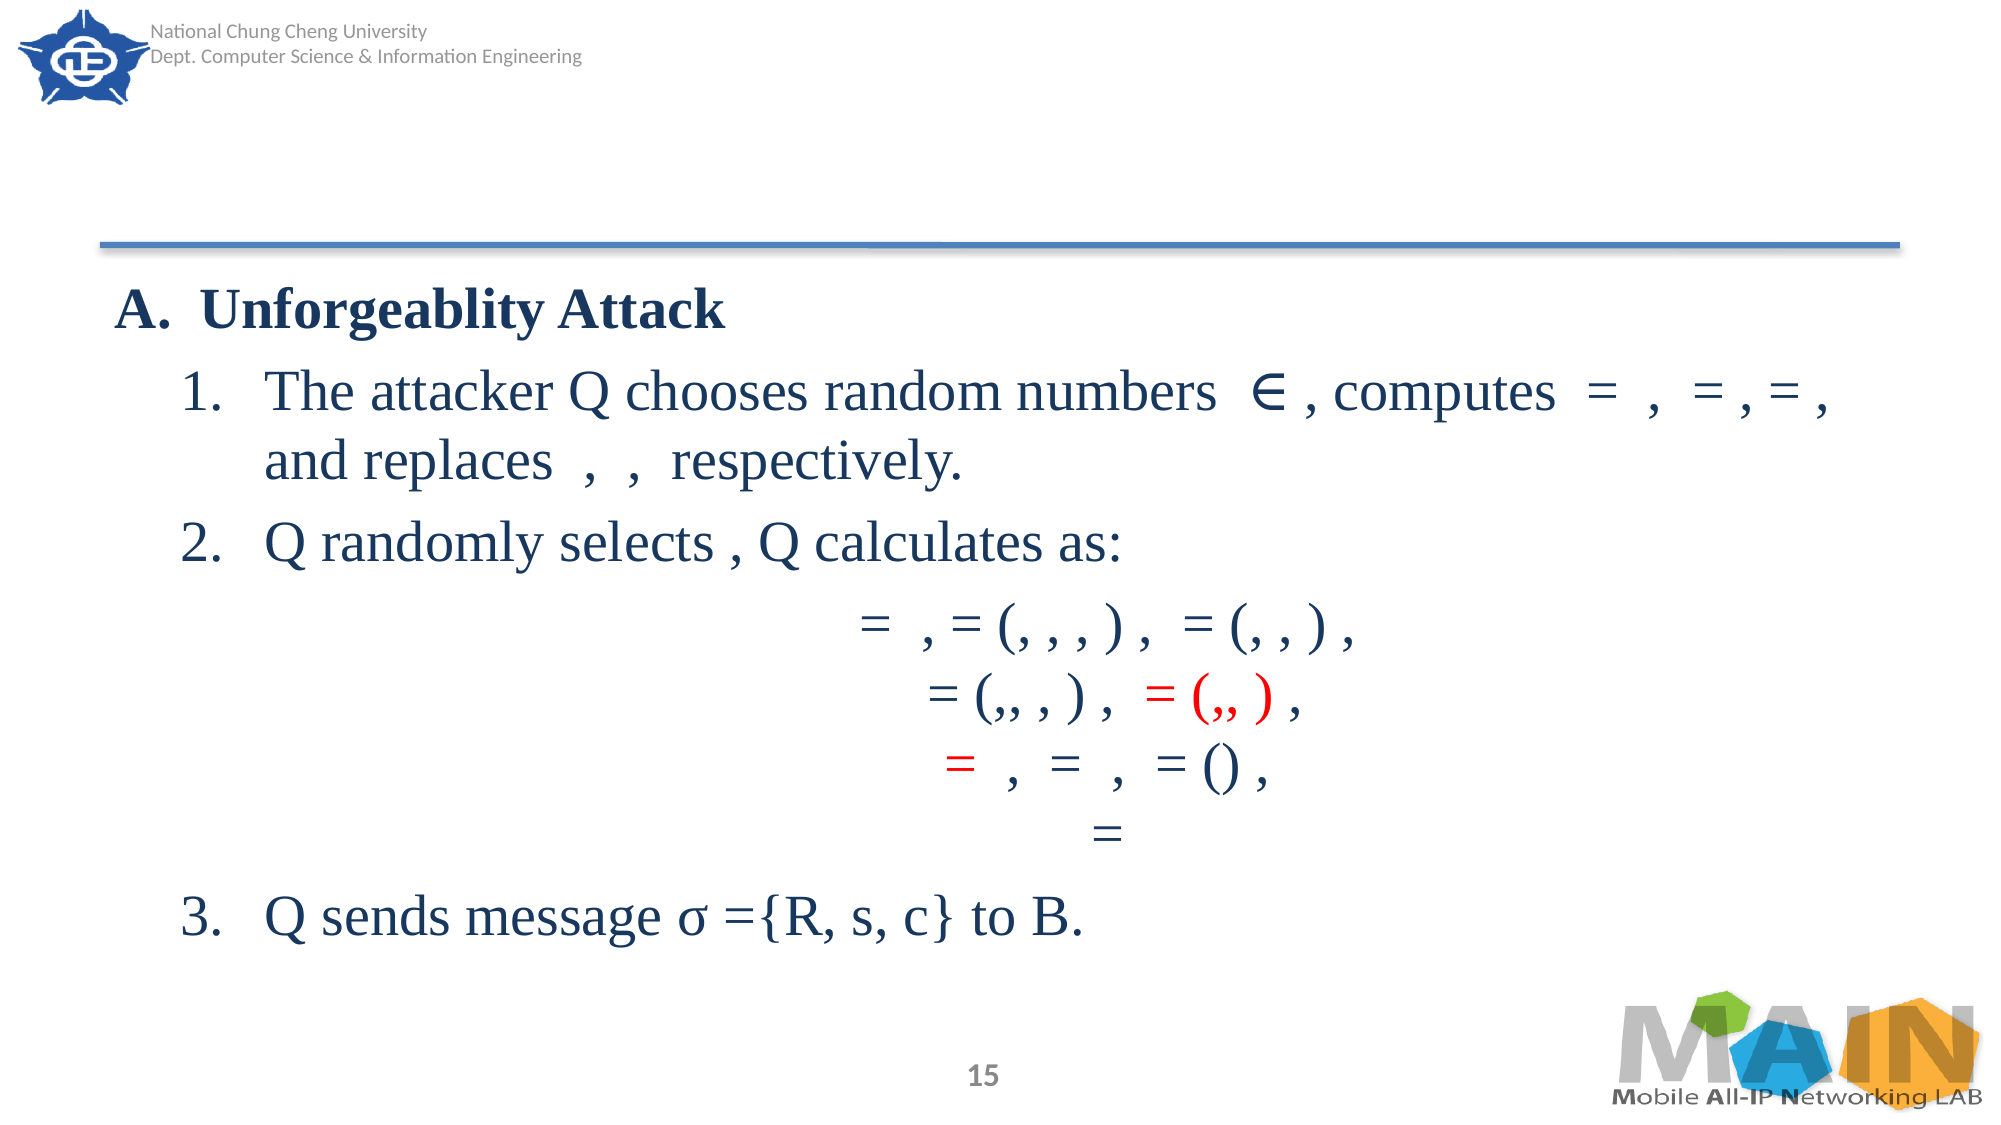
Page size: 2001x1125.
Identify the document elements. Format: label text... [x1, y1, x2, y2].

picture [1400, 987, 1984, 1113]
slide_number 15 [750, 1042, 1217, 1103]
picture [0, 0, 168, 113]
